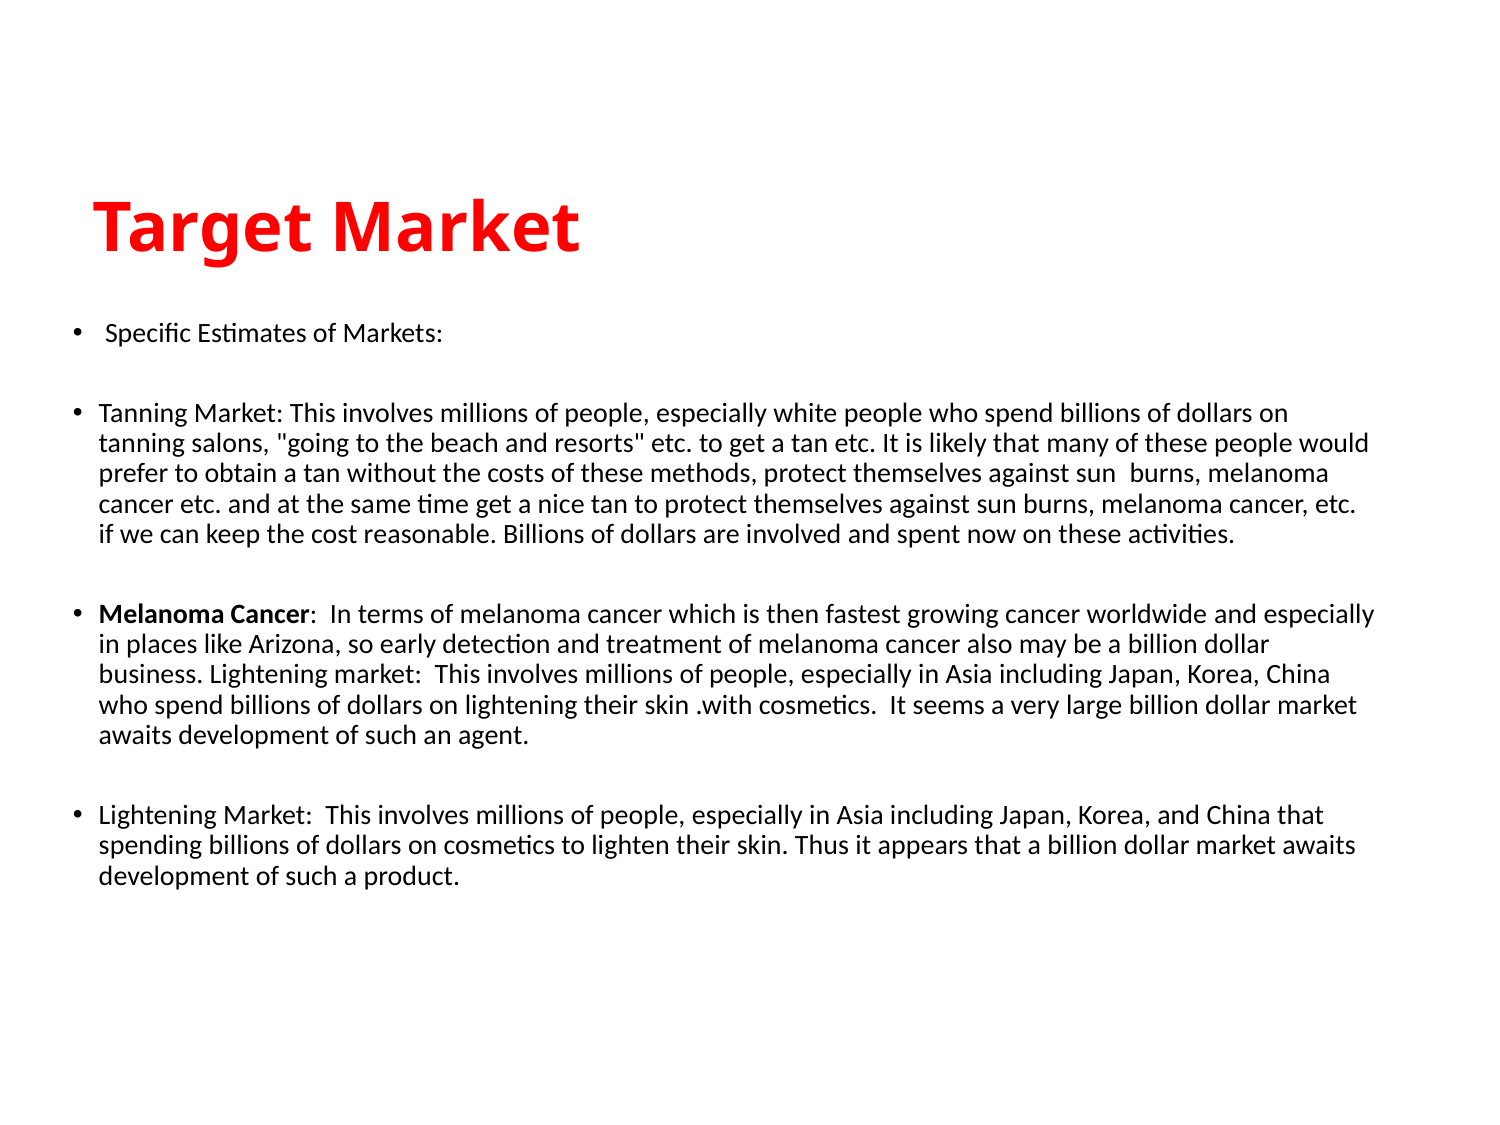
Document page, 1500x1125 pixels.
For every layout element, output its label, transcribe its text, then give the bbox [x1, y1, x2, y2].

title Target Market [77, 147, 1372, 310]
list Specific Estimates of Markets: Tanning Market: This involves millions of people, especially white people who spend billions of dollars on tanning salons, "going to the beach and resorts" etc. to get a tan etc. It is likely that many of these people would prefer to obtain a tan without the costs of these methods, protect themselves against sun burns, melanoma cancer etc. and at the same time get a nice tan to protect themselves against sun burns, melanoma cancer, etc. if we can keep the cost reasonable. Billions of dollars are involved and spent now on these activities. Melanoma Cancer: In terms of melanoma cancer which is then fastest growing cancer worldwide and especially in places like Arizona, so early detection and treatment of melanoma cancer also may be a billion dollar business. Lightening market: This involves millions of people, especially in Asia including Japan, Korea, China who spend billions of dollars on lightening their skin .with cosmetics. It seems a very large billion dollar market awaits development of such an agent. Lightening Market: This involves millions of people, especially in Asia including Japan, Korea, and China that spending billions of dollars on cosmetics to lighten their skin. Thus it appears that a billion dollar market awaits development of such a product. [57, 310, 1392, 923]
